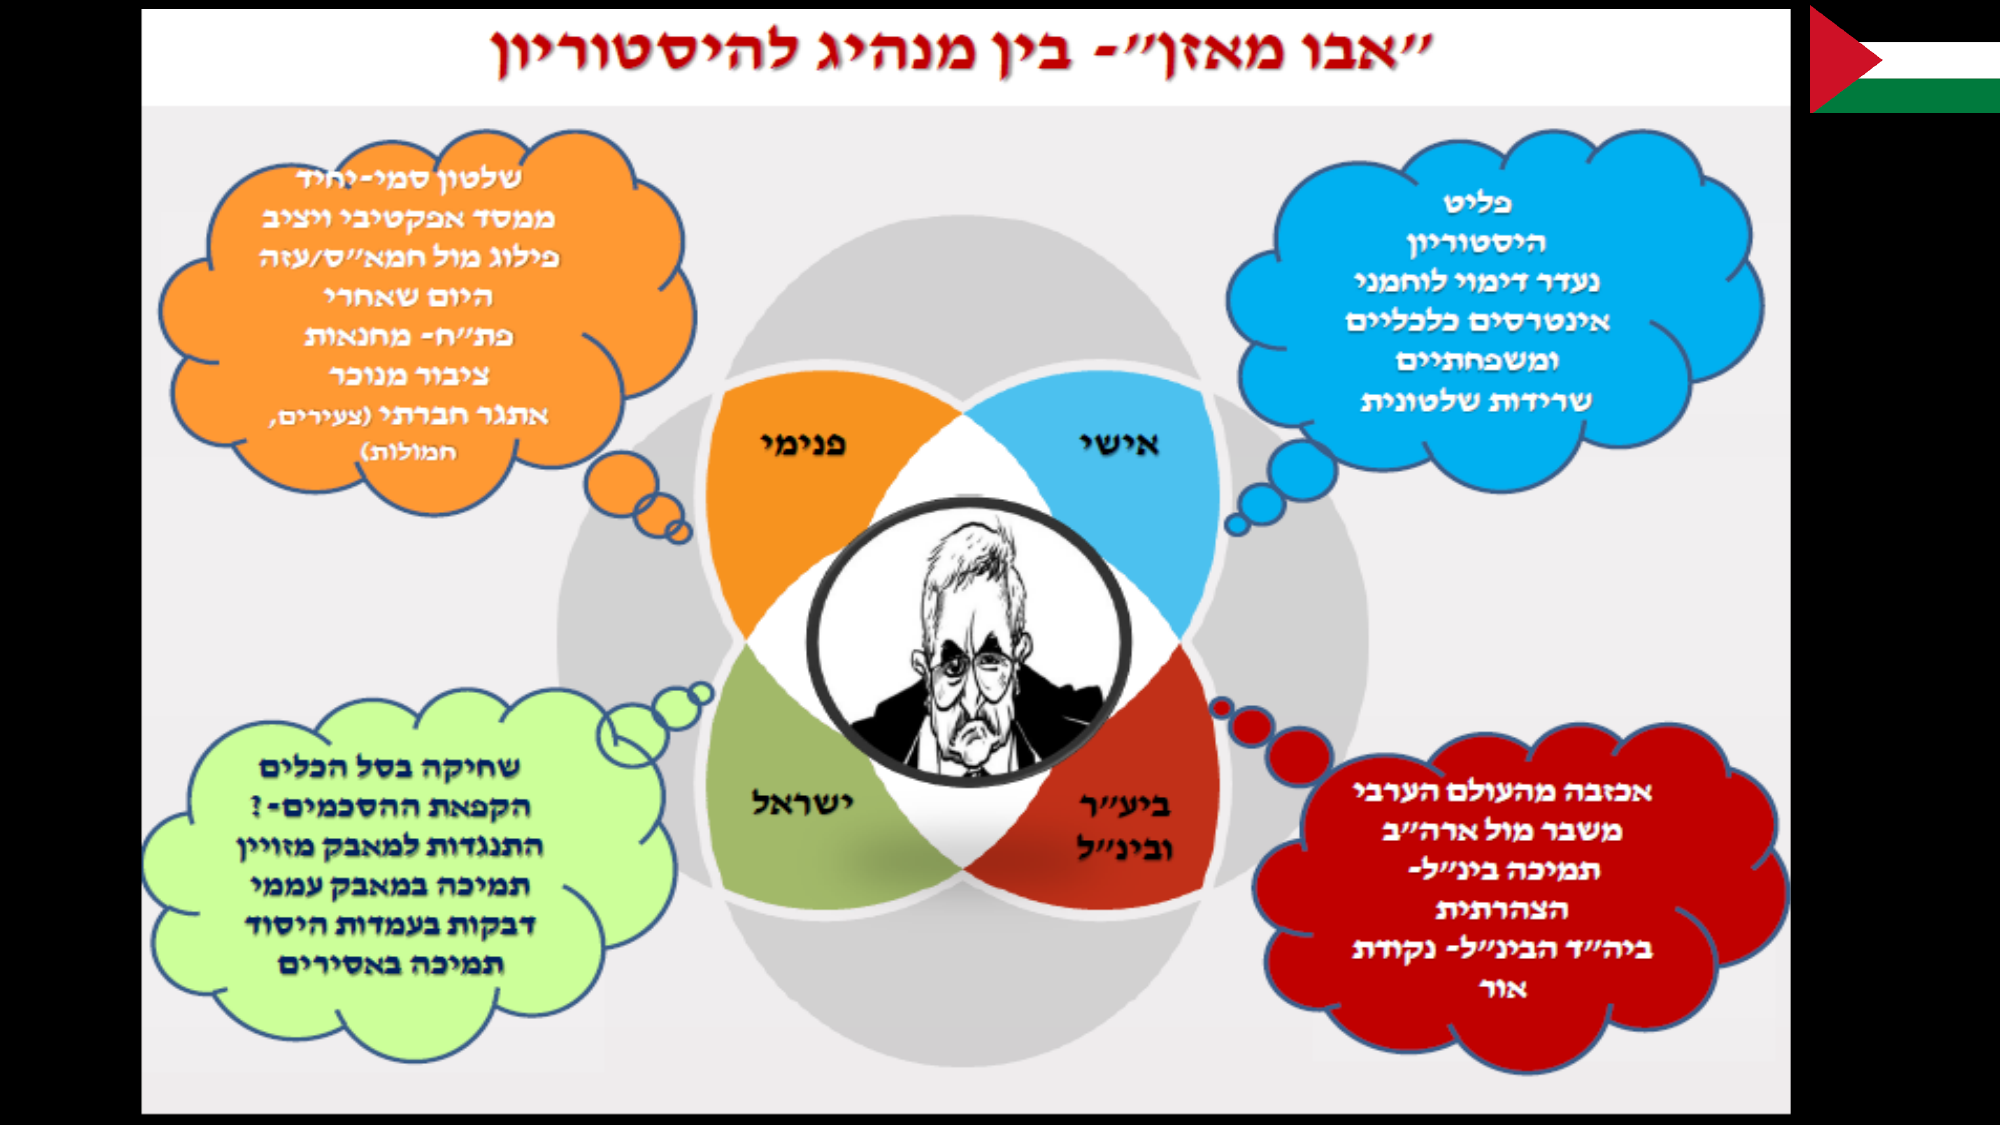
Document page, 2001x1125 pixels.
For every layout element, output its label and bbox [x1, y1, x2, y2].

picture [1810, 5, 2000, 113]
picture [140, 9, 1791, 1120]
